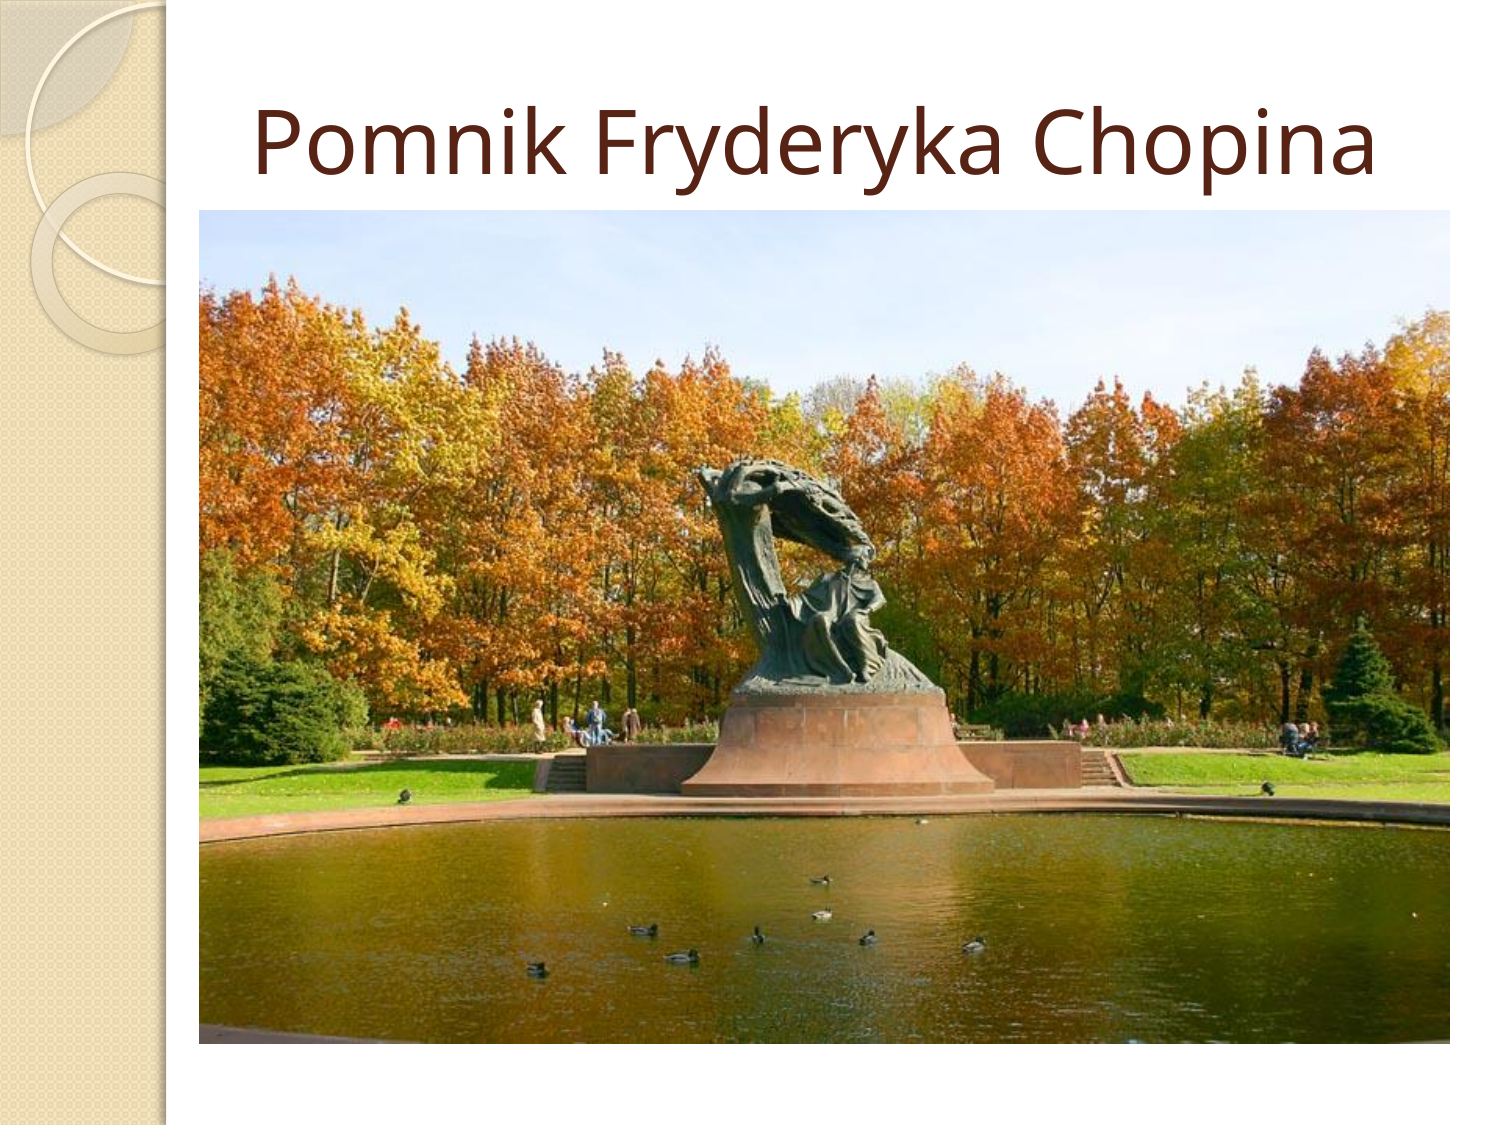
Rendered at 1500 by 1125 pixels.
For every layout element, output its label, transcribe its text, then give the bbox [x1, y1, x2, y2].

title Pomnik Fryderyka Chopina [235, 45, 1466, 233]
picture [198, 210, 1450, 1044]
